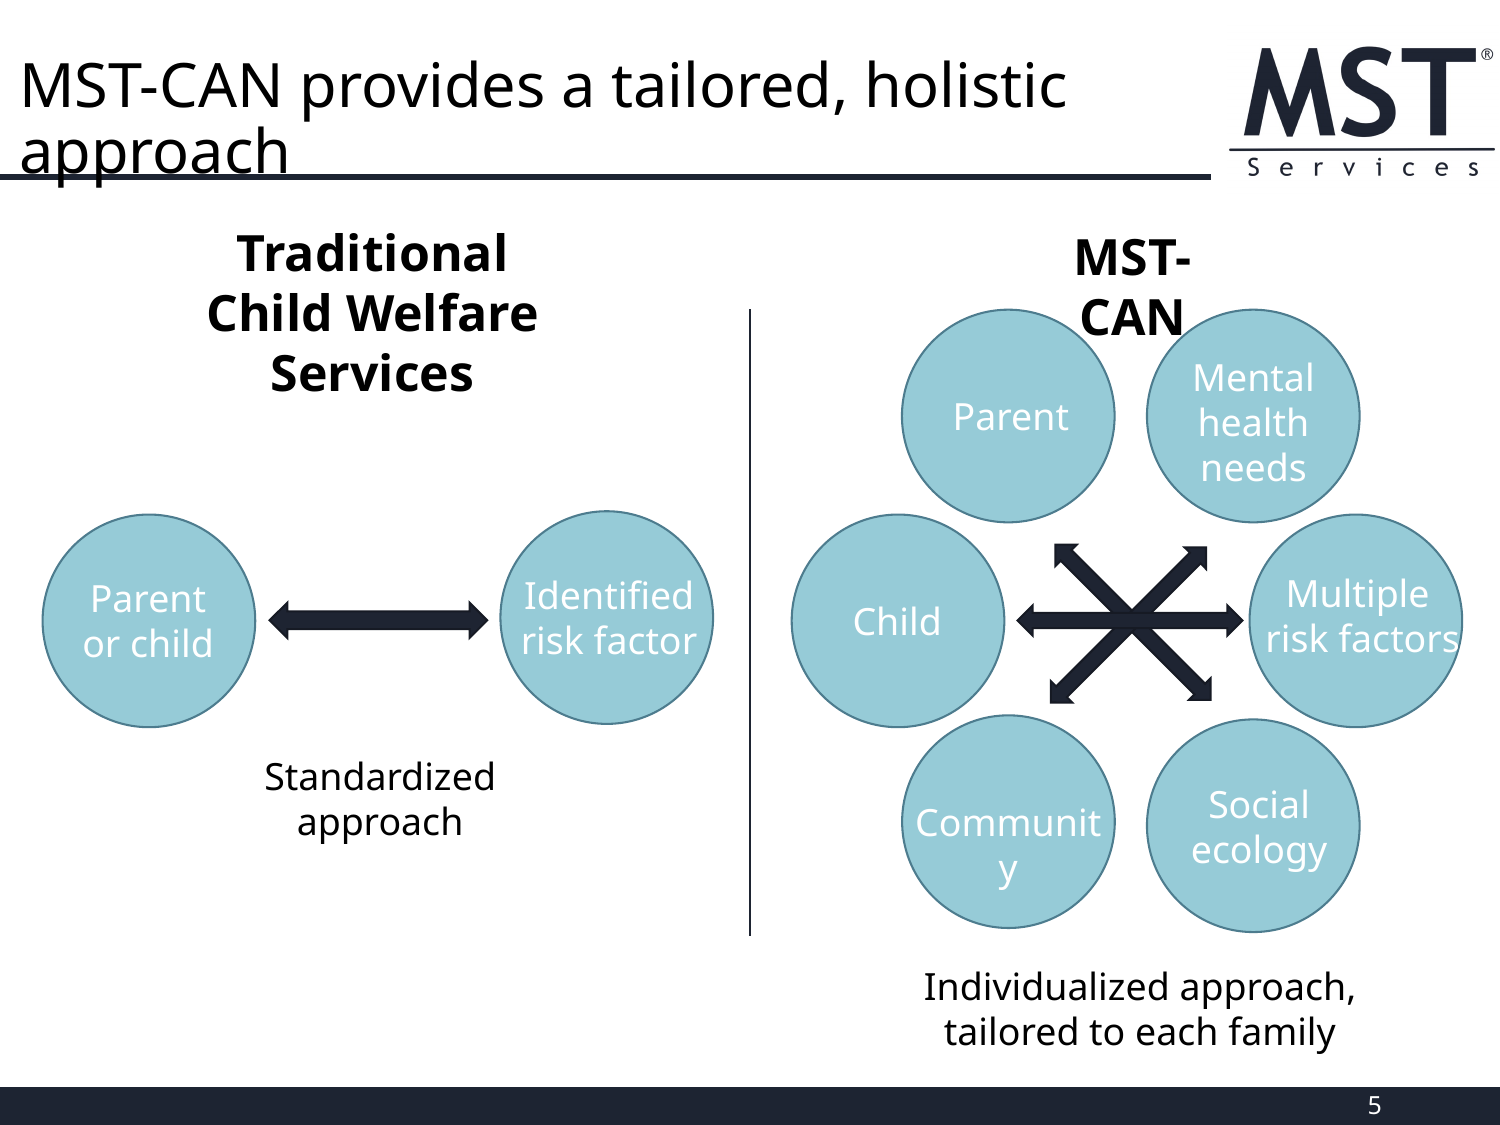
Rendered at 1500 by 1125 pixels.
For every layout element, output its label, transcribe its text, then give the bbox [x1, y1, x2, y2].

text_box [1146, 719, 1360, 933]
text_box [901, 309, 1115, 523]
text_box Standardized approach [249, 745, 512, 851]
text_box [513, 670, 701, 725]
title MST-CAN provides a tailored, holistic approach [4, 46, 1298, 195]
text_box Identified risk factor [490, 564, 728, 670]
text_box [791, 514, 1005, 728]
text_box [513, 510, 700, 564]
text_box [268, 600, 489, 641]
text_box [41, 572, 53, 670]
text_box Parent or child [53, 567, 243, 673]
slide_number 5 [1059, 1076, 1397, 1125]
picture [1227, 19, 1499, 194]
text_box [1146, 309, 1360, 523]
text_box [55, 569, 257, 729]
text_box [1017, 512, 1243, 732]
text_box Traditional Child Welfare Services [153, 213, 593, 409]
text_box [56, 513, 242, 567]
text_box Individualized approach, tailored to each family [906, 955, 1375, 1061]
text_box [896, 715, 1121, 928]
text_box MST-CAN [1011, 217, 1254, 353]
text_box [1243, 514, 1482, 728]
